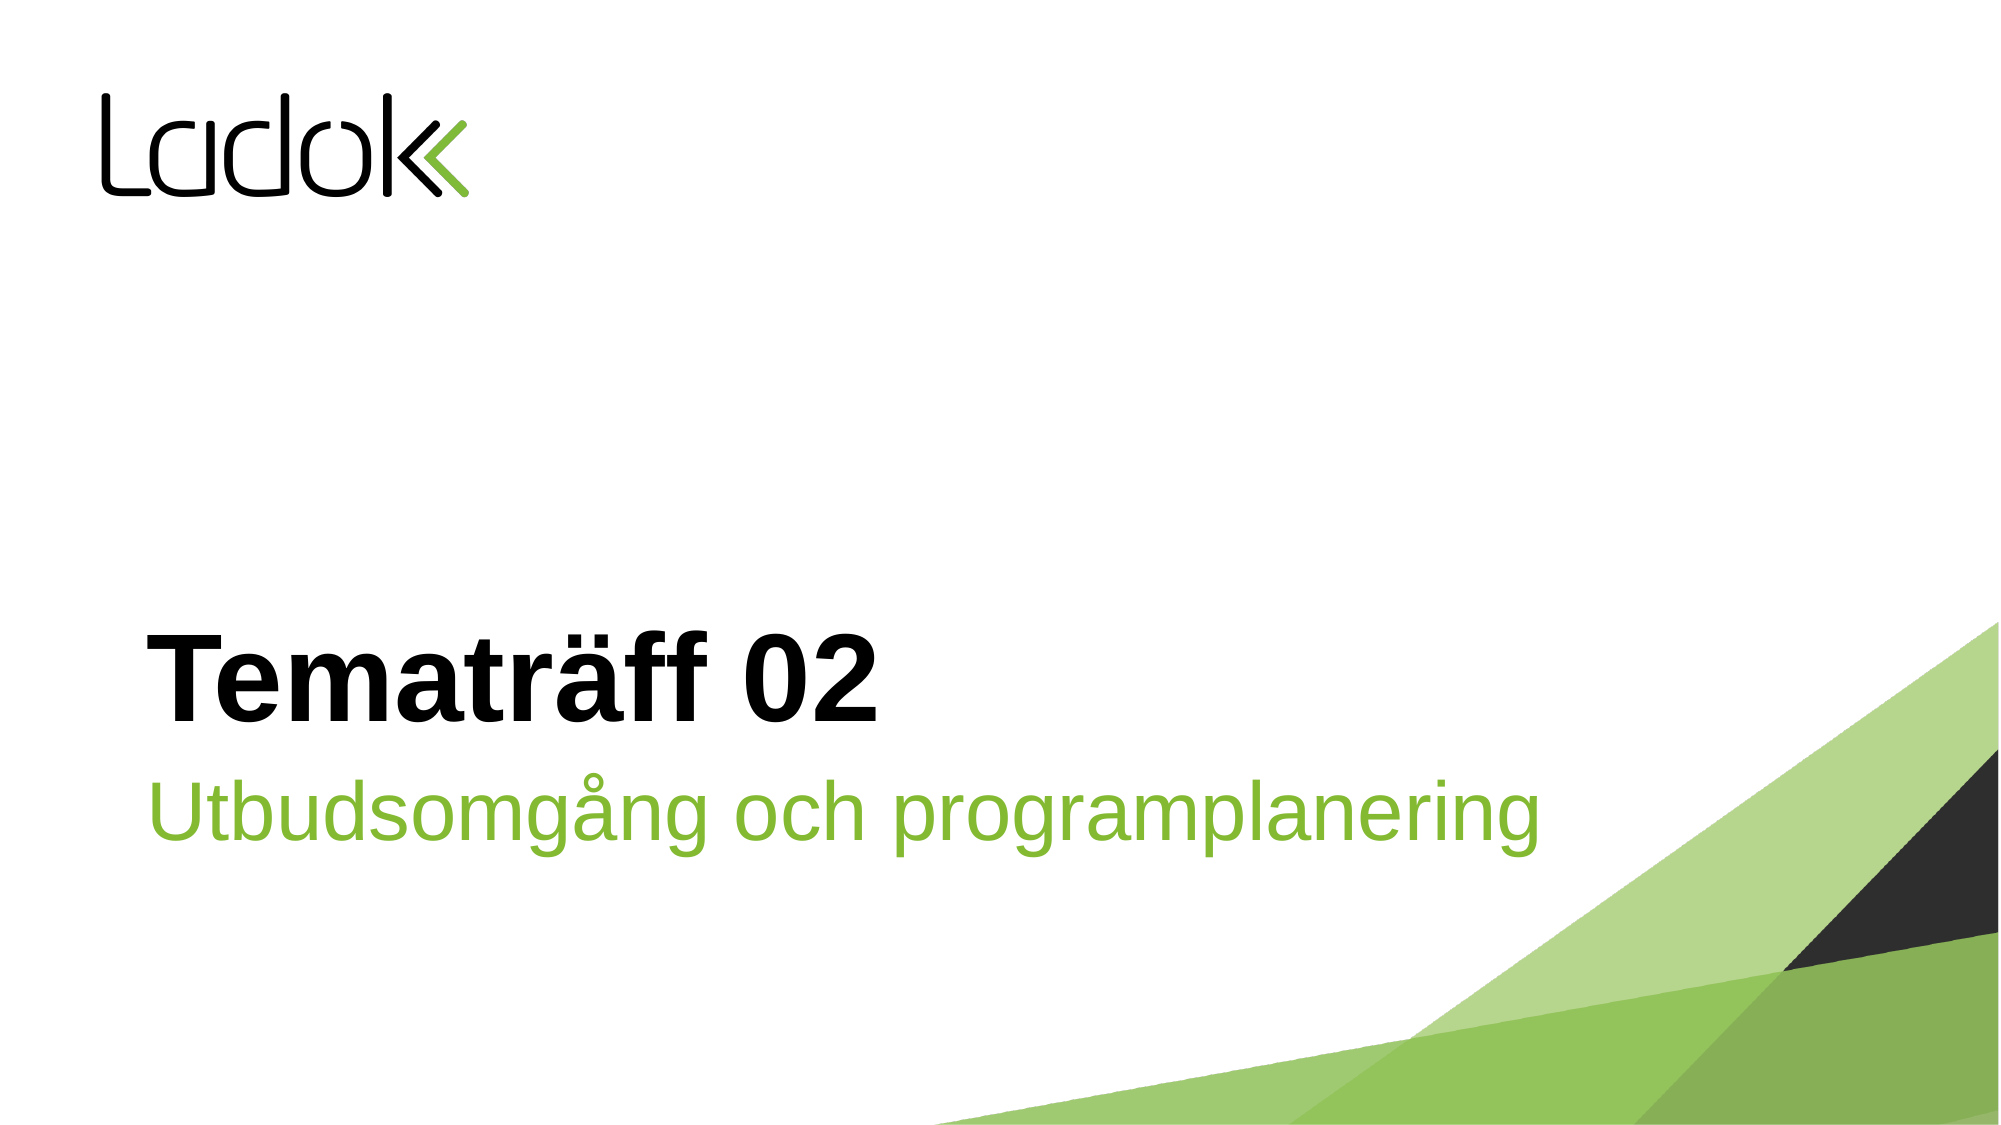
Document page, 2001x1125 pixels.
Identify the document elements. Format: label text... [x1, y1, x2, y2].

picture [585, 584, 2000, 1125]
title Tematräff 02 [131, 288, 1589, 757]
list Utbudsomgång och programplanering [131, 760, 1655, 1007]
picture [101, 93, 471, 199]
